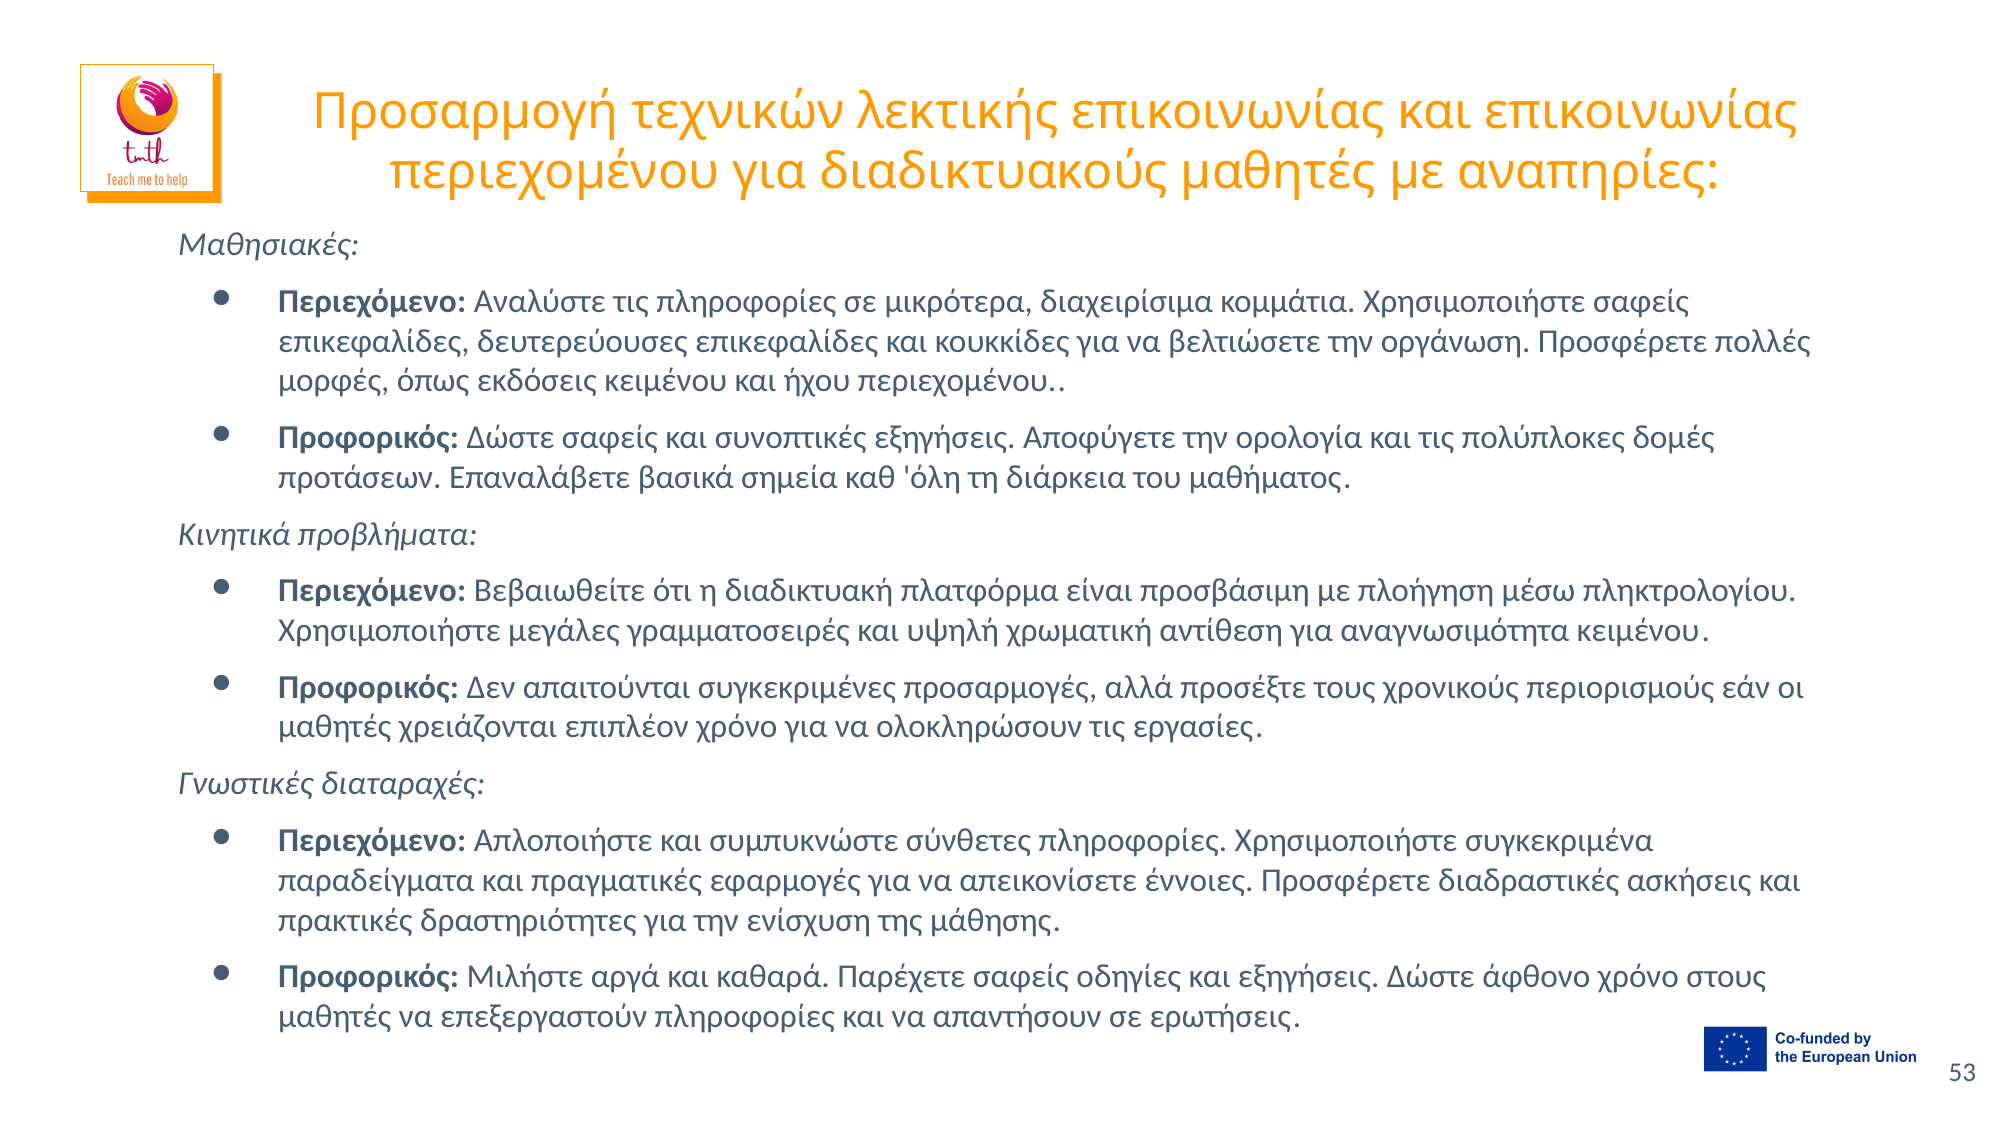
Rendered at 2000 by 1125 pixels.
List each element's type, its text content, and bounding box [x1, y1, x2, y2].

picture [81, 65, 213, 191]
slide_number 53 [1871, 1038, 1992, 1125]
picture [1842, 1023, 1919, 1075]
list Μαθησιακές: Περιεχόμενο: Αναλύστε τις πληροφορίες σε μικρότερα, διαχειρίσιμα κομμάτια. Χρησιμοποιήστε σαφείς επικεφαλίδες, δευτερεύουσες επικεφαλίδες και κουκκίδες για να βελτιώσετε την οργάνωση. Προσφέρετε πολλές μορφές, όπως εκδόσεις κειμένου και ήχου περιεχομένου.. Προφορικός: Δώστε σαφείς και συνοπτικές εξηγήσεις. Αποφύγετε την ορολογία και τις πολύπλοκες δομές προτάσεων. Επαναλάβετε βασικά σημεία καθ 'όλη τη διάρκεια του μαθήματος. Κινητικά προβλήματα: Περιεχόμενο: Βεβαιωθείτε ότι η διαδικτυακή πλατφόρμα είναι προσβάσιμη με πλοήγηση μέσω πληκτρολογίου. Χρησιμοποιήστε μεγάλες γραμματοσειρές και υψηλή χρωματική αντίθεση για αναγνωσιμότητα κειμένου. Προφορικός: Δεν απαιτούνται συγκεκριμένες προσαρμογές, αλλά προσέξτε τους χρονικούς περιορισμούς εάν οι μαθητές χρειάζονται επιπλέον χρόνο για να ολοκληρώσουν τις εργασίες. Γνωστικές διαταραχές: Περιεχόμενο: Απλοποιήστε και συμπυκνώστε σύνθετες πληροφορίες. Χρησιμοποιήστε συγκεκριμένα παραδείγματα και πραγματικές εφαρμογές για να απεικονίσετε έννοιες. Προσφέρετε διαδραστικές ασκήσεις και πρακτικές δραστηριότητες για την ενίσχυση της μάθησης. Προφορικός: Μιλήστε αργά και καθαρά. Παρέχετε σαφείς οδηγίες και εξηγήσεις. Δώστε άφθονο χρόνο στους μαθητές να επεξεργαστούν πληροφορίες και να απαντήσουν σε ερωτήσεις. [157, 201, 1842, 1088]
title Προσαρμογή τεχνικών λεκτικής επικοινωνίας και επικοινωνίας περιεχομένου για διαδικτυακούς μαθητές με αναπηρίες: [254, 76, 1855, 202]
